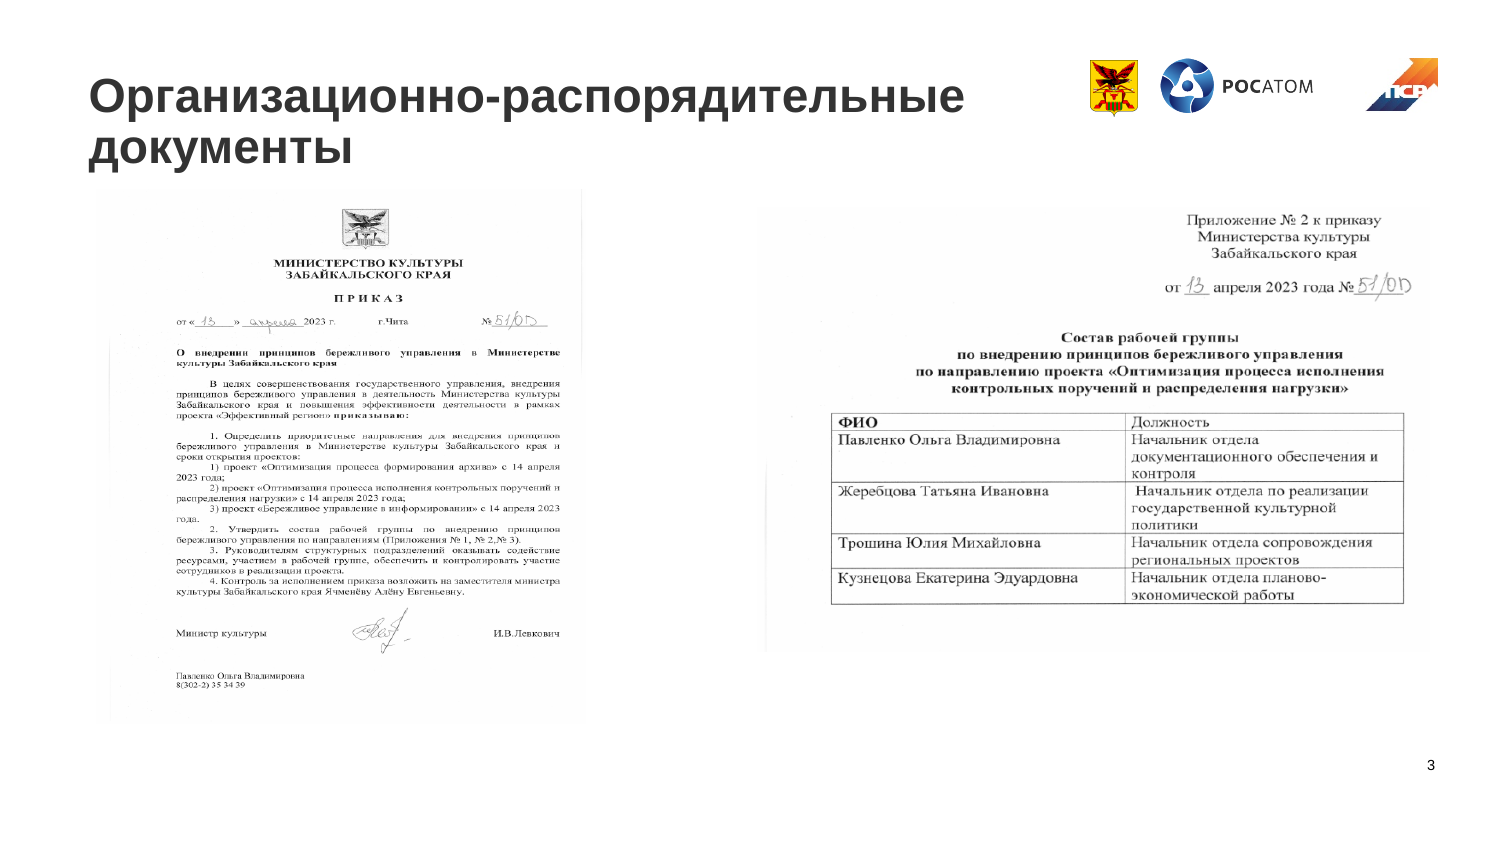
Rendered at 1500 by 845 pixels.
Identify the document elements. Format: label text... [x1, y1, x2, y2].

picture [757, 207, 1430, 652]
picture [1160, 58, 1313, 113]
picture [96, 189, 586, 724]
picture [1090, 60, 1138, 117]
title Организационно-распорядительные документы [88, 70, 1165, 125]
picture [1365, 58, 1438, 113]
